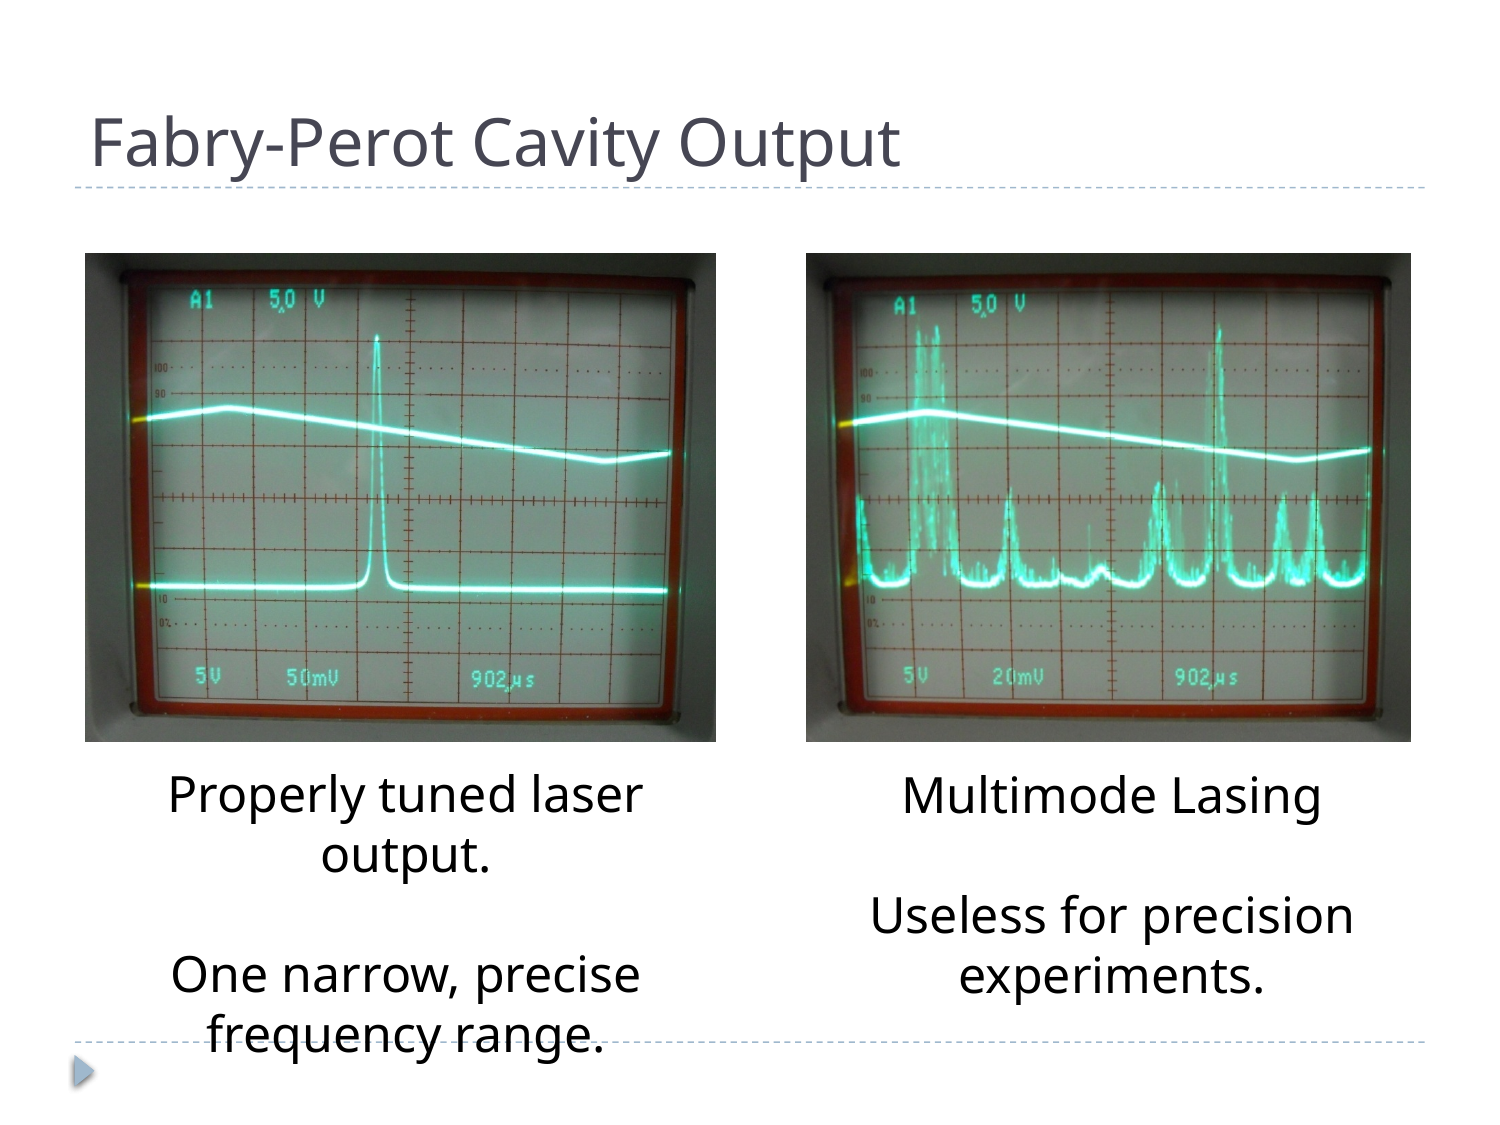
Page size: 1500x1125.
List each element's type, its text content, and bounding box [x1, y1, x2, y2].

text_box Properly tuned laser output. One narrow, precise frequency range. [68, 754, 744, 1070]
picture [806, 253, 1411, 742]
text_box Multimode Lasing Useless for precision experiments. [747, 756, 1478, 1011]
title Fabry-Perot Cavity Output [75, 37, 1425, 188]
picture [85, 253, 716, 742]
